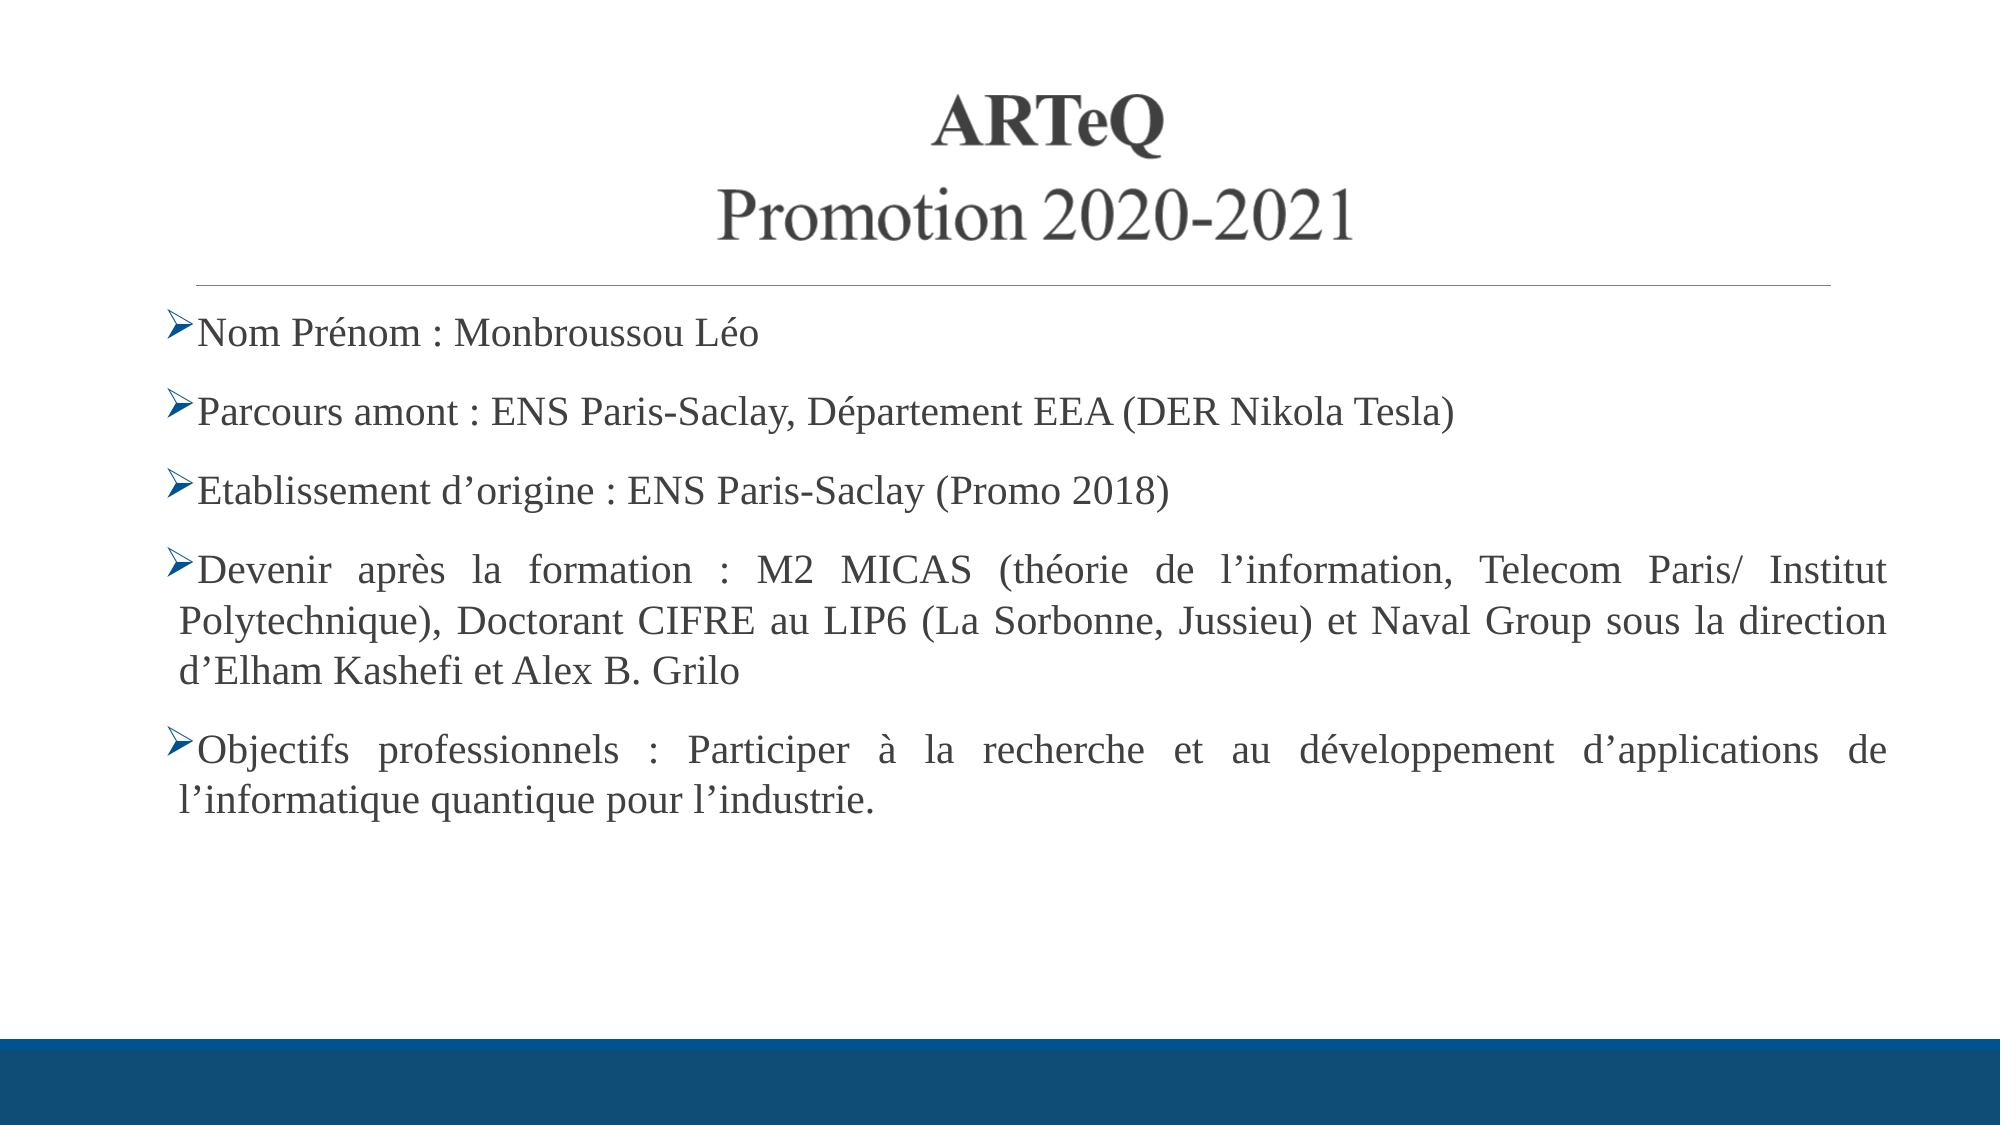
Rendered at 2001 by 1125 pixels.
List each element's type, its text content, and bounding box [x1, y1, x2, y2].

picture [184, 49, 1912, 303]
list Nom Prénom : Monbroussou Léo Parcours amont : ENS Paris-Saclay, Département EEA (DER Nikola Tesla) Etablissement d’origine : ENS Paris-Saclay (Promo 2018) Devenir après la formation : M2 MICAS (théorie de l’information, Telecom Paris/ Institut Polytechnique), Doctorant CIFRE au LIP6 (La Sorbonne, Jussieu) et Naval Group sous la direction d’Elham Kashefi et Alex B. Grilo Objectifs professionnels : Participer à la recherche et au développement d’applications de l’informatique quantique pour l’industrie. [163, 297, 1889, 1011]
